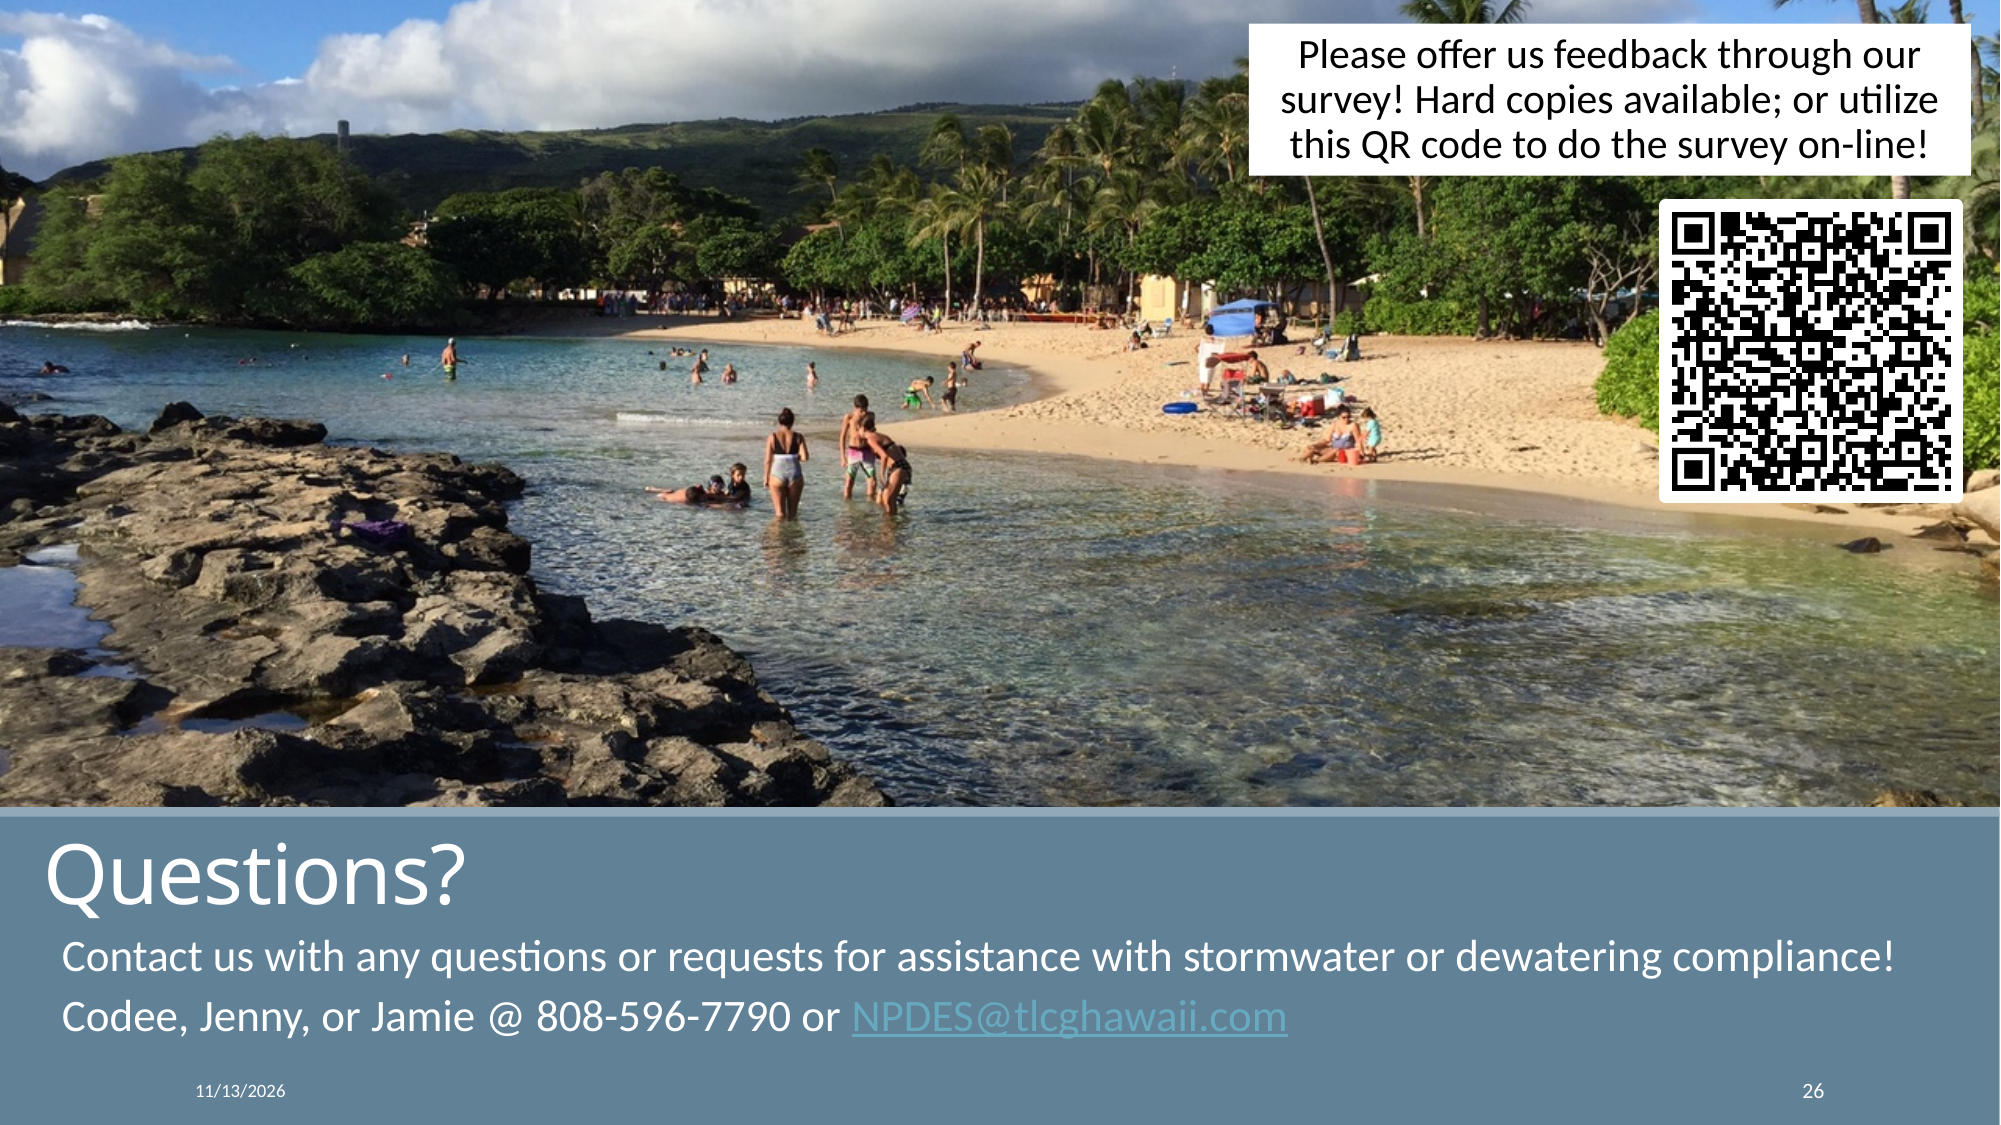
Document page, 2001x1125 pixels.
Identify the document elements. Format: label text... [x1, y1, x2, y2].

slide_number 26 [1624, 1059, 1840, 1120]
picture [0, 0, 2000, 807]
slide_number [180, 1059, 586, 1120]
title Questions? [28, 823, 1688, 922]
list Contact us with any questions or requests for assistance with stormwater or dewatering compliance! Codee, Jenny, or Jamie @ 808-596-7790 or NPDES@tlcghawaii.com [46, 932, 1971, 1086]
